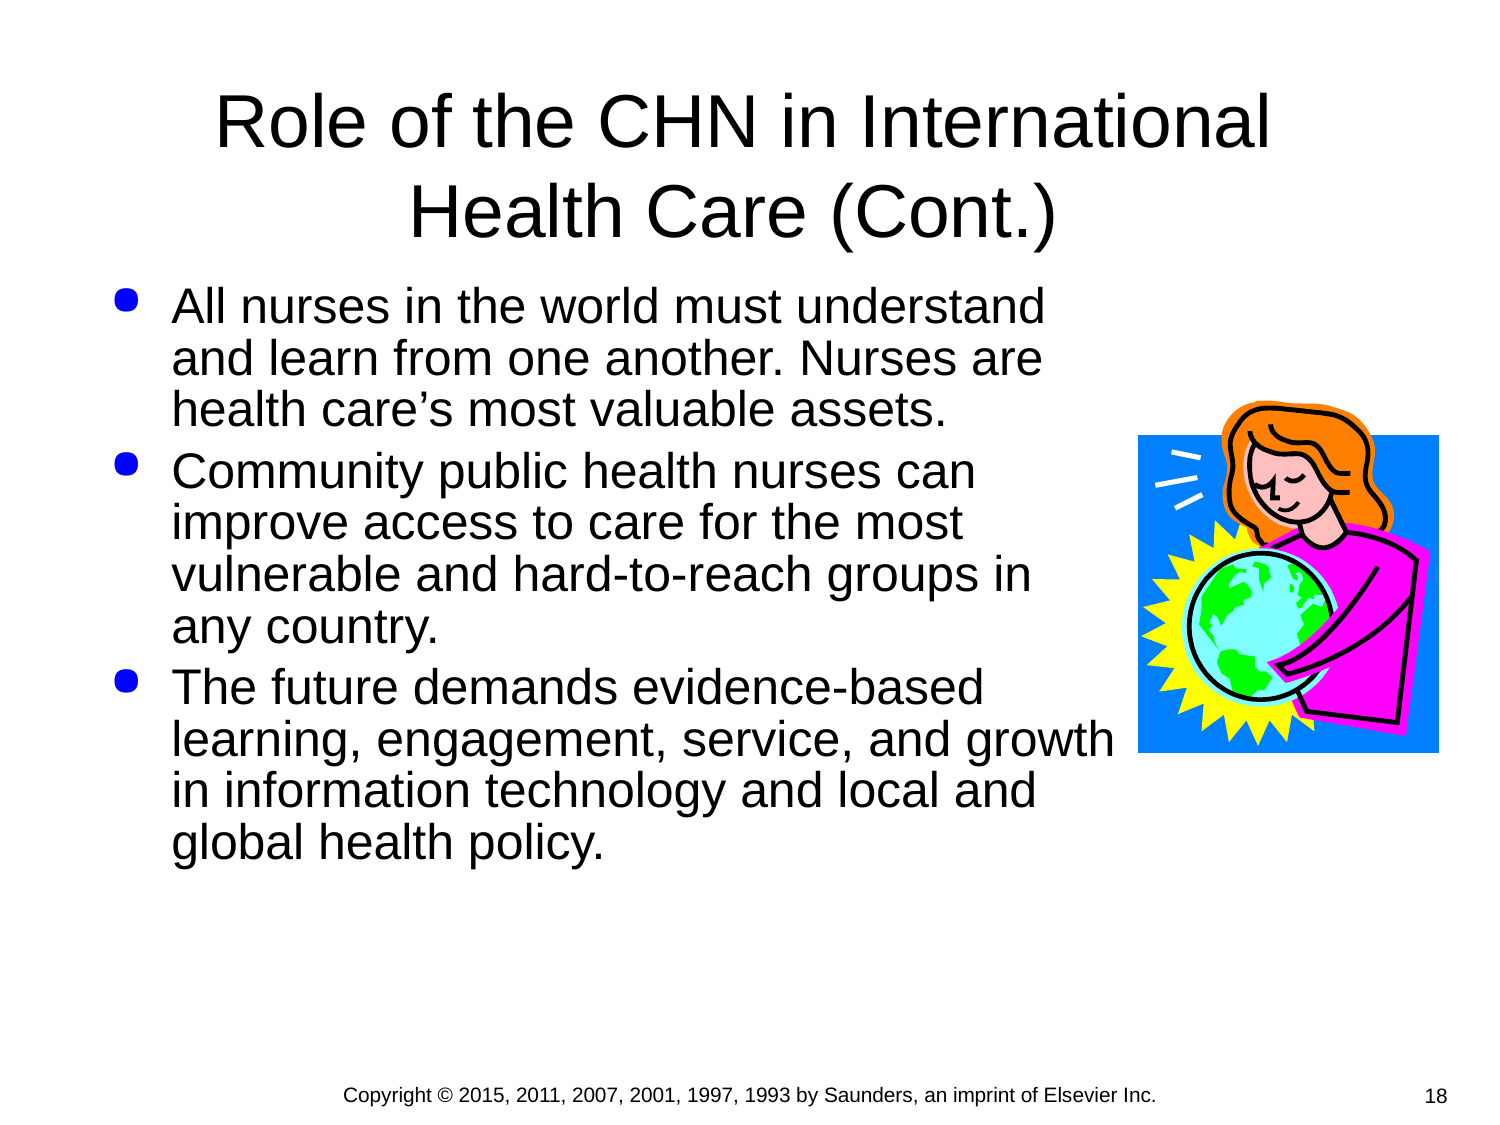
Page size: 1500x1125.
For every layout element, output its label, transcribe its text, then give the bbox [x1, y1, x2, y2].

slide_number 18 [1362, 1065, 1463, 1125]
list All nurses in the world must understand and learn from one another. Nurses are health care’s most valuable assets. Community public health nurses can improve access to care for the most vulnerable and hard-to-reach groups in any country. The future demands evidence-based learning, engagement, service, and growth in information technology and local and global health policy. [99, 275, 1138, 1050]
picture [1137, 399, 1440, 754]
title Role of the CHN in International Health Care (Cont.) [99, 75, 1388, 250]
footer Copyright © 2015, 2011, 2007, 2001, 1997, 1993 by Saunders, an imprint of Elsevier Inc. [187, 1062, 1313, 1125]
